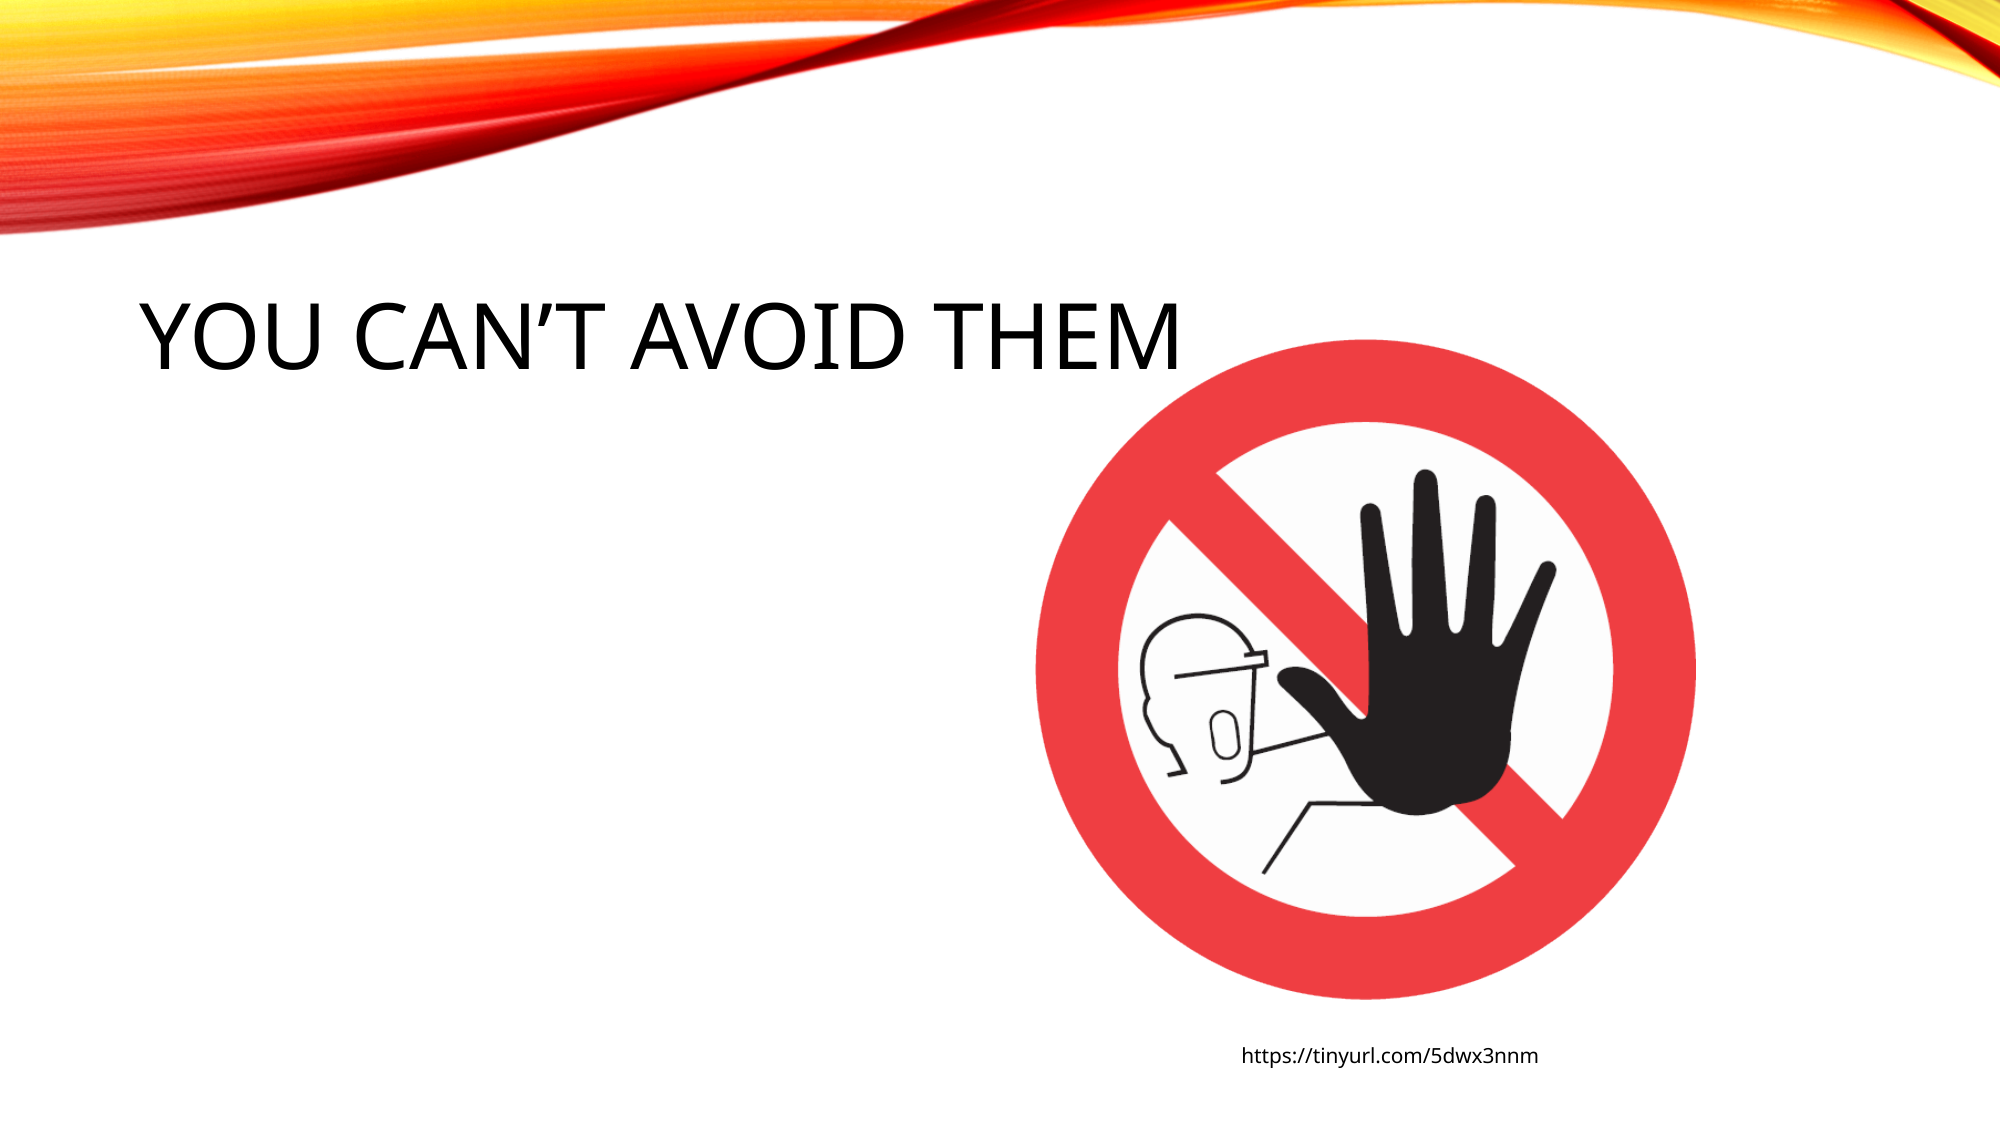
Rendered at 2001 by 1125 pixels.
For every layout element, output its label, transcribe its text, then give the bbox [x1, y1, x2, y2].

title You Can’t avoid them [35, 233, 1203, 446]
text_box https://tinyurl.com/5dwx3nnm [1226, 1035, 1585, 1075]
picture [0, 0, 2000, 237]
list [1035, 339, 1696, 1000]
